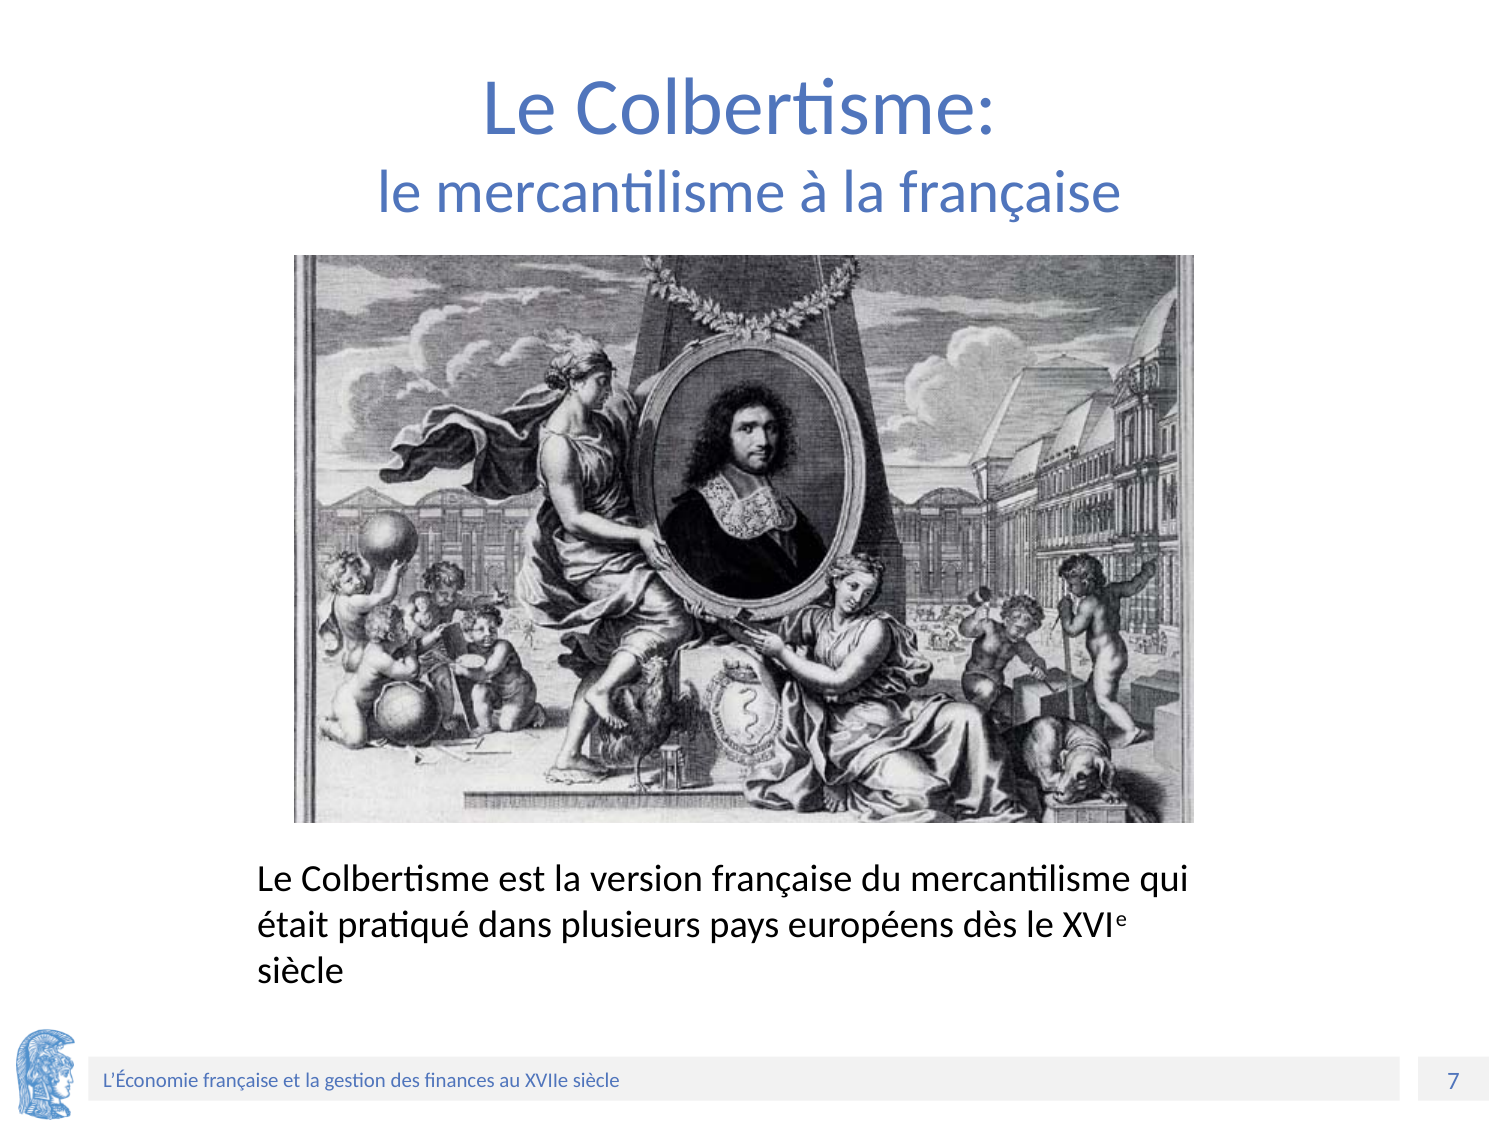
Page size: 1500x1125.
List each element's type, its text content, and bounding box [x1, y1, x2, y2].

list Le Colbertisme est la version française du mercantilisme qui était pratiqué dans plusieurs pays européens dès le XVIe siècle [242, 846, 1235, 1000]
picture [9, 1026, 81, 1120]
picture [293, 255, 1195, 823]
title Le Colbertisme: le mercantilisme à la française [75, 44, 1425, 233]
